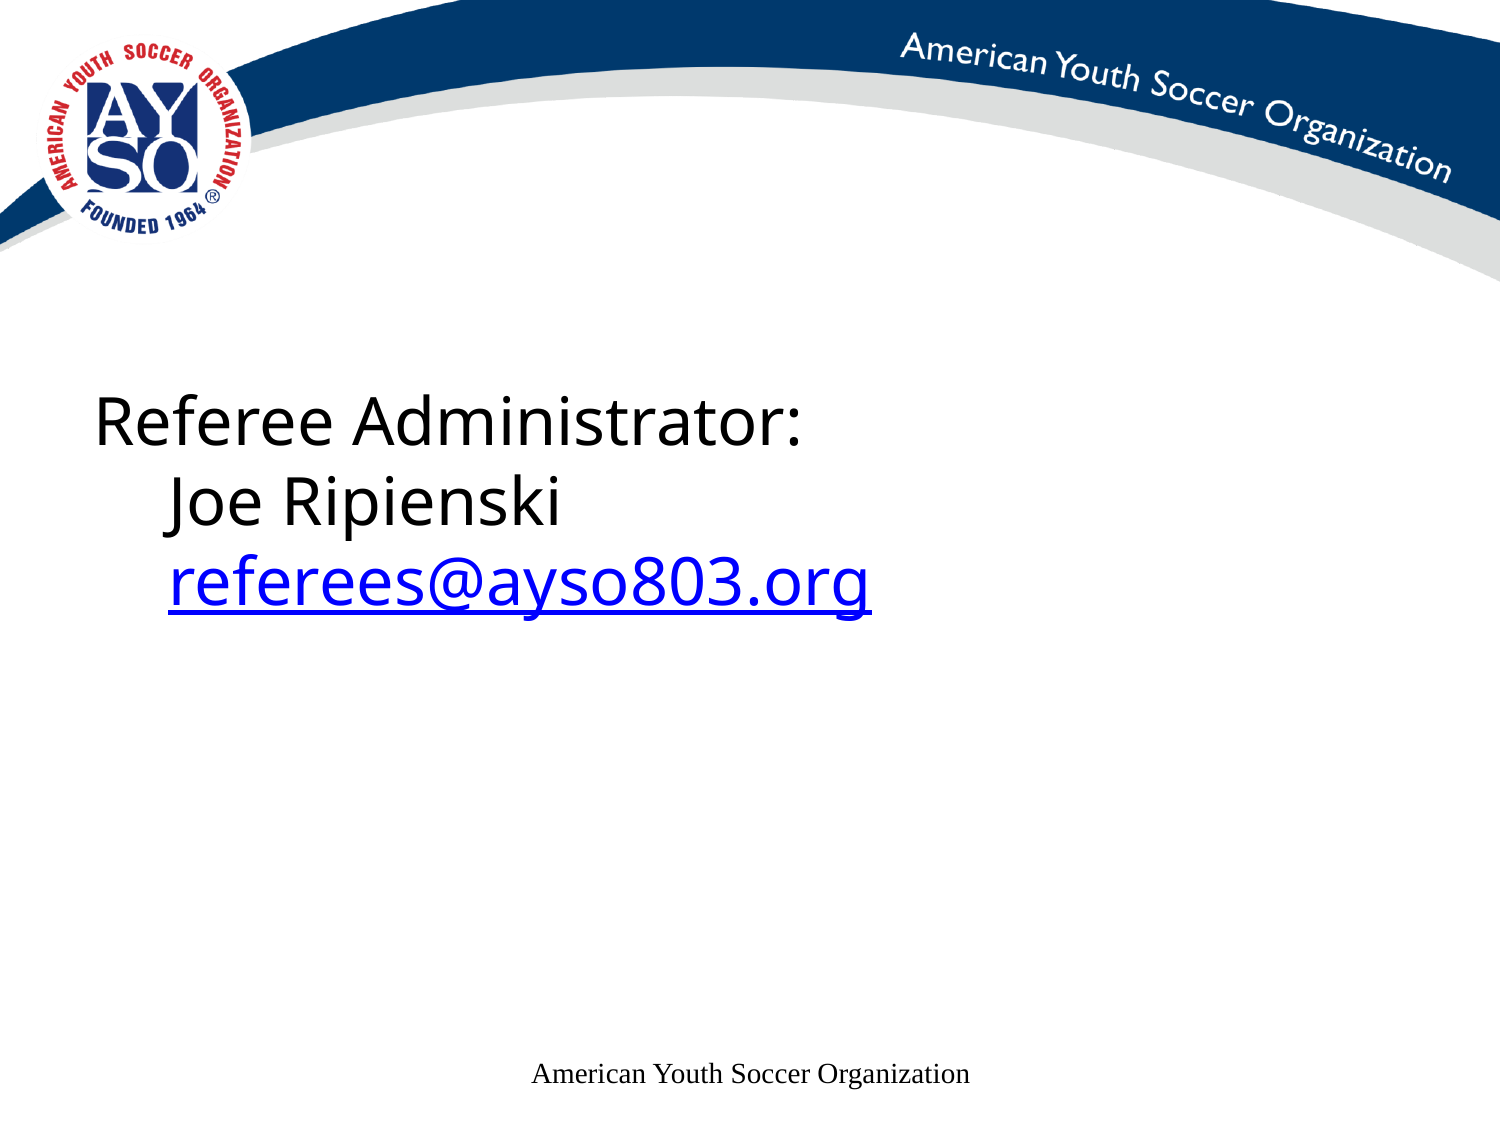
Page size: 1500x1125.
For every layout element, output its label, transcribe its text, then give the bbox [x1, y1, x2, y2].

picture [0, 0, 1500, 282]
text_box American Youth Soccer Organization [528, 1052, 971, 1125]
title Referee Administrator: Joe Ripienski referees@ayso803.org [91, 376, 1259, 630]
